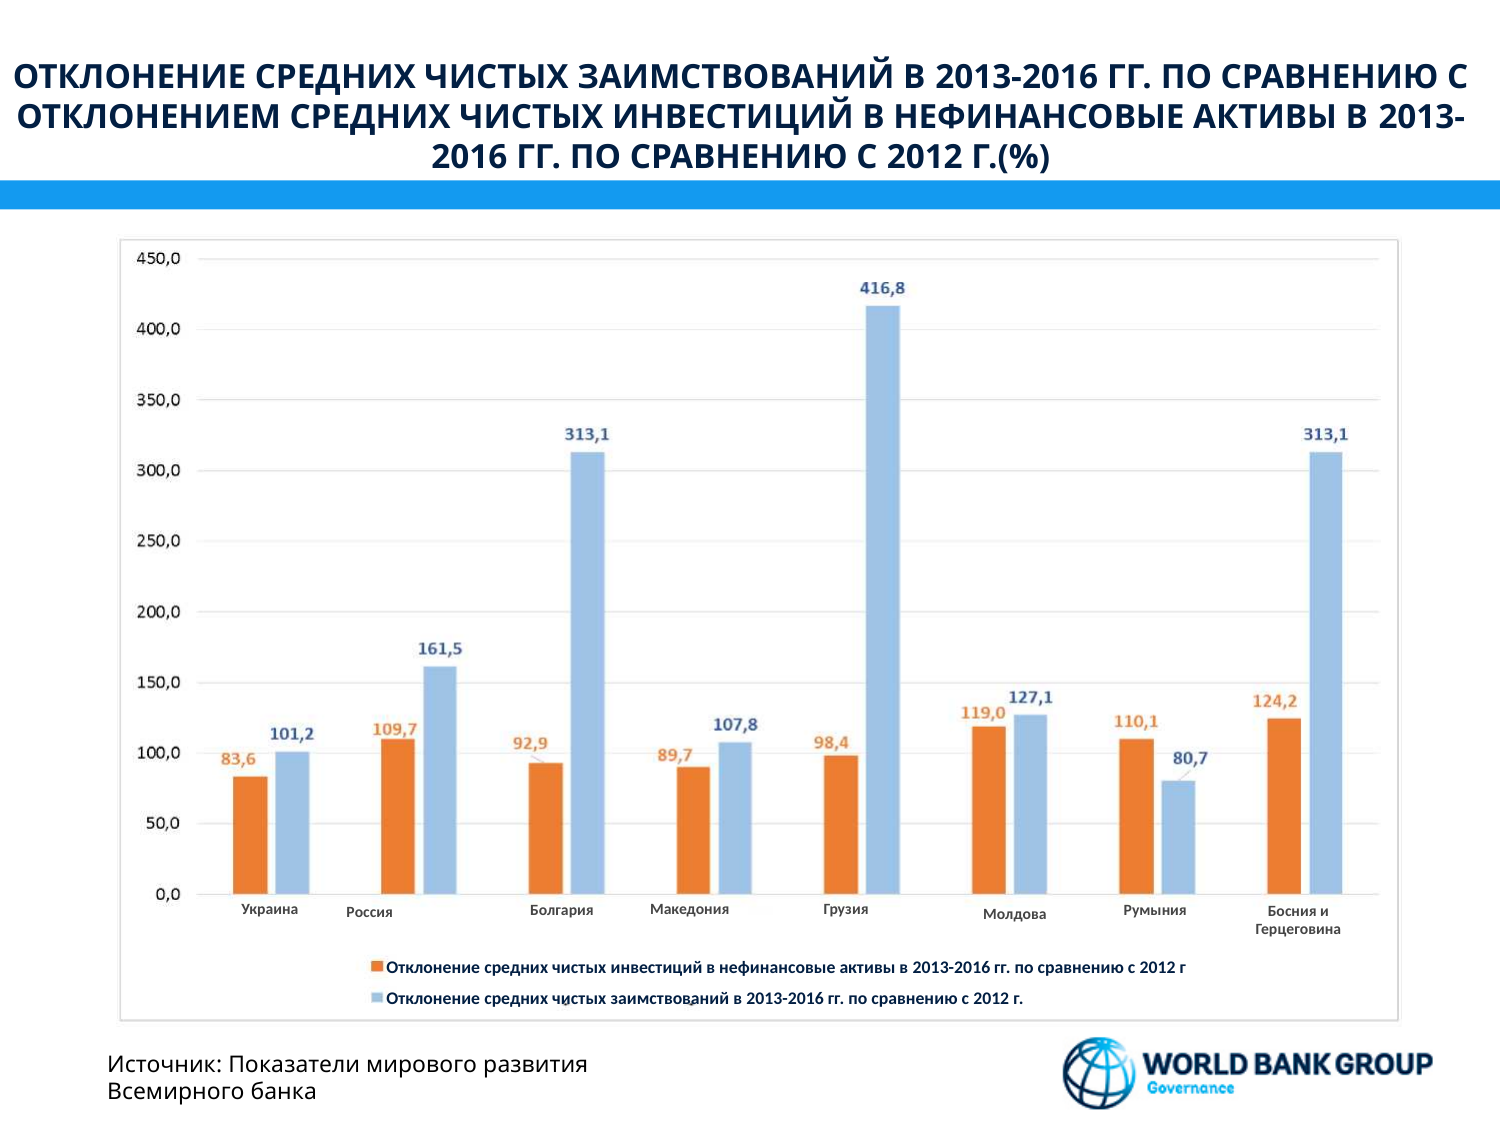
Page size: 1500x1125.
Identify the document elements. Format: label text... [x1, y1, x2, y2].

text_box Источник: Показатели мирового развития Всемирного банка [92, 1042, 672, 1112]
picture [116, 234, 1447, 1120]
title Отклонение средних чистых заимствований в 2013-2016 гг. по сравнению с отклонением средних чистых инвестиций в нефинансовые активы в 2013-2016 гг. по сравнению с 2012 г.(%) [0, 75, 1483, 216]
